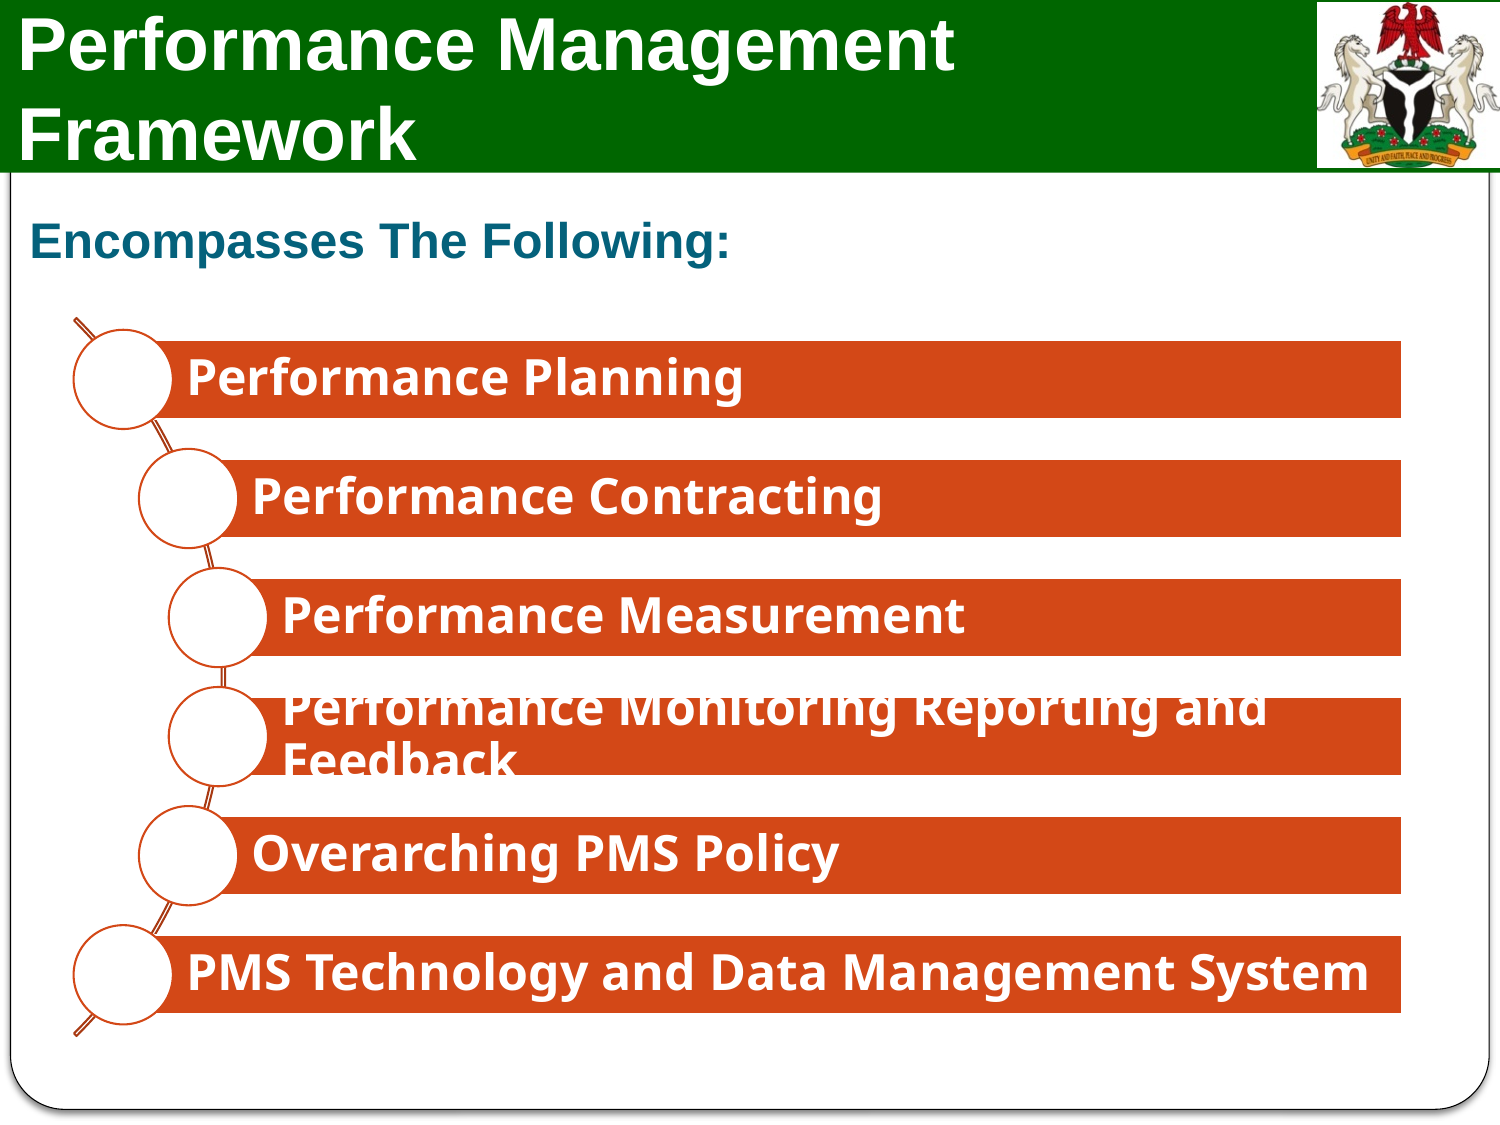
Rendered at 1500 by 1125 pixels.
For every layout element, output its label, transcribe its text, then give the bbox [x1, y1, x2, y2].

text_box Encompasses The Following: [29, 172, 1230, 269]
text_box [62, 299, 1413, 1055]
picture [1318, 2, 1500, 168]
title Performance Management Framework [17, 0, 1318, 177]
